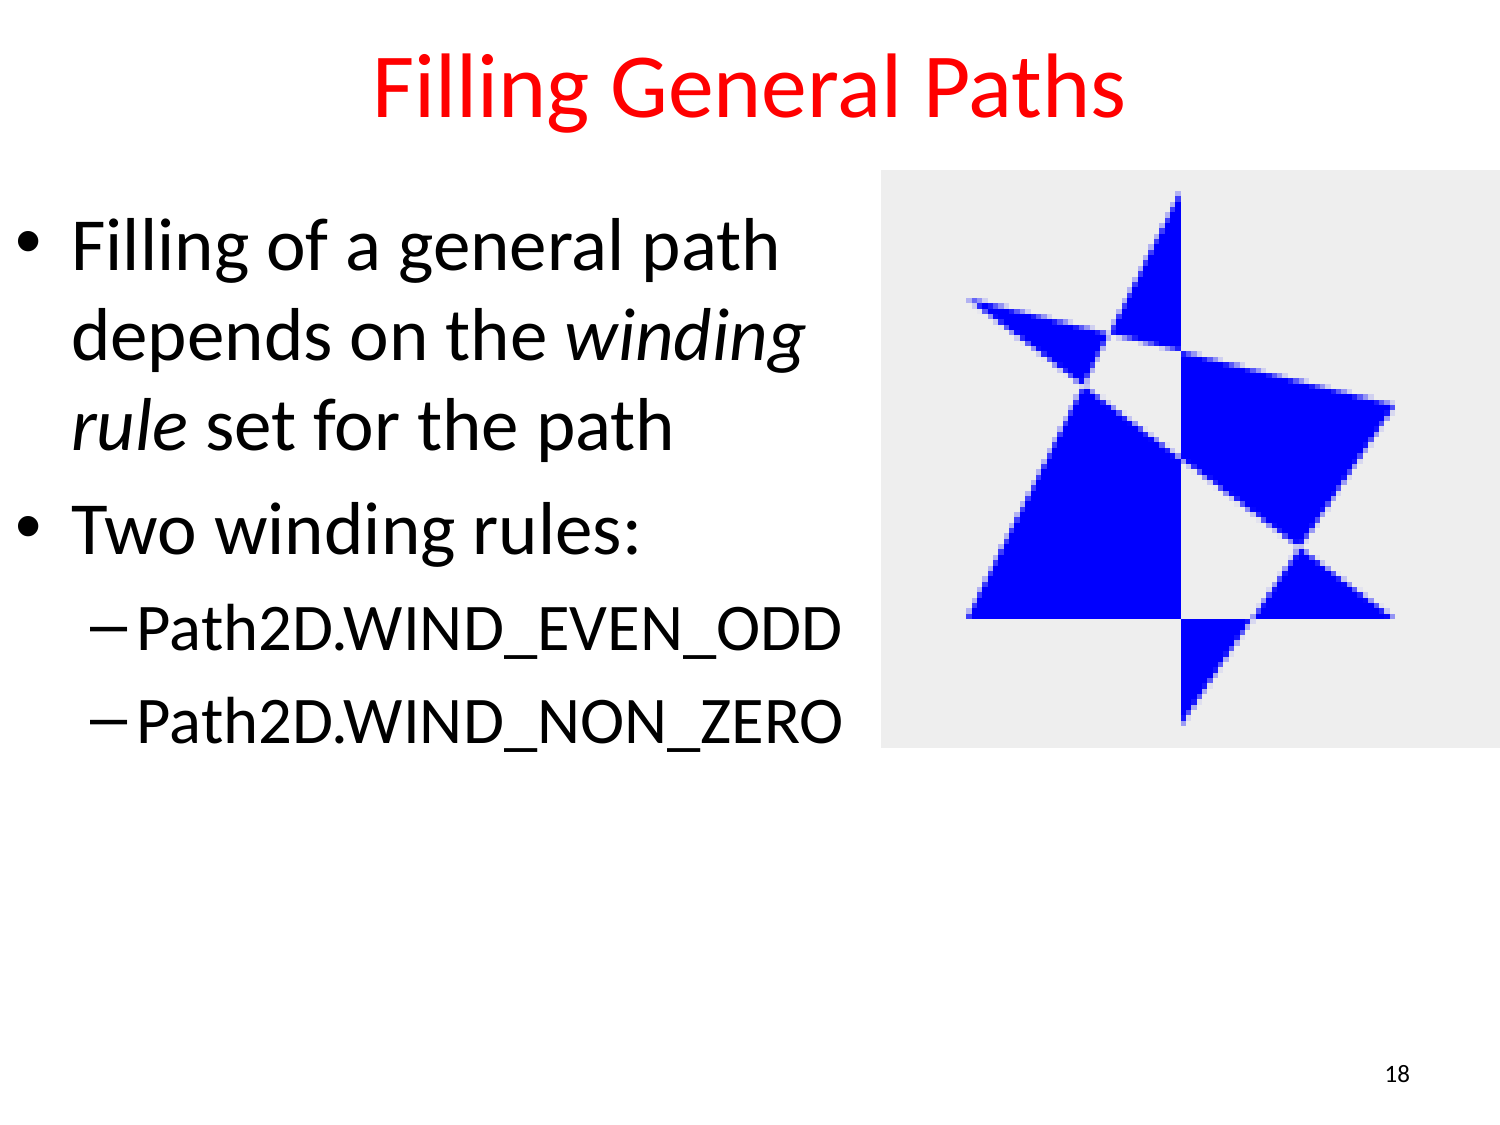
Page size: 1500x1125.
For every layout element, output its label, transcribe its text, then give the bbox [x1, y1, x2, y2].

slide_number 18 [1074, 1042, 1425, 1103]
title Filling General Paths [75, 0, 1425, 175]
picture [881, 169, 1500, 748]
list Filling of a general path depends on the winding rule set for the path Two winding rules: Path2D.WIND_EVEN_ODD Path2D.WIND_NON_ZERO [0, 187, 882, 1050]
